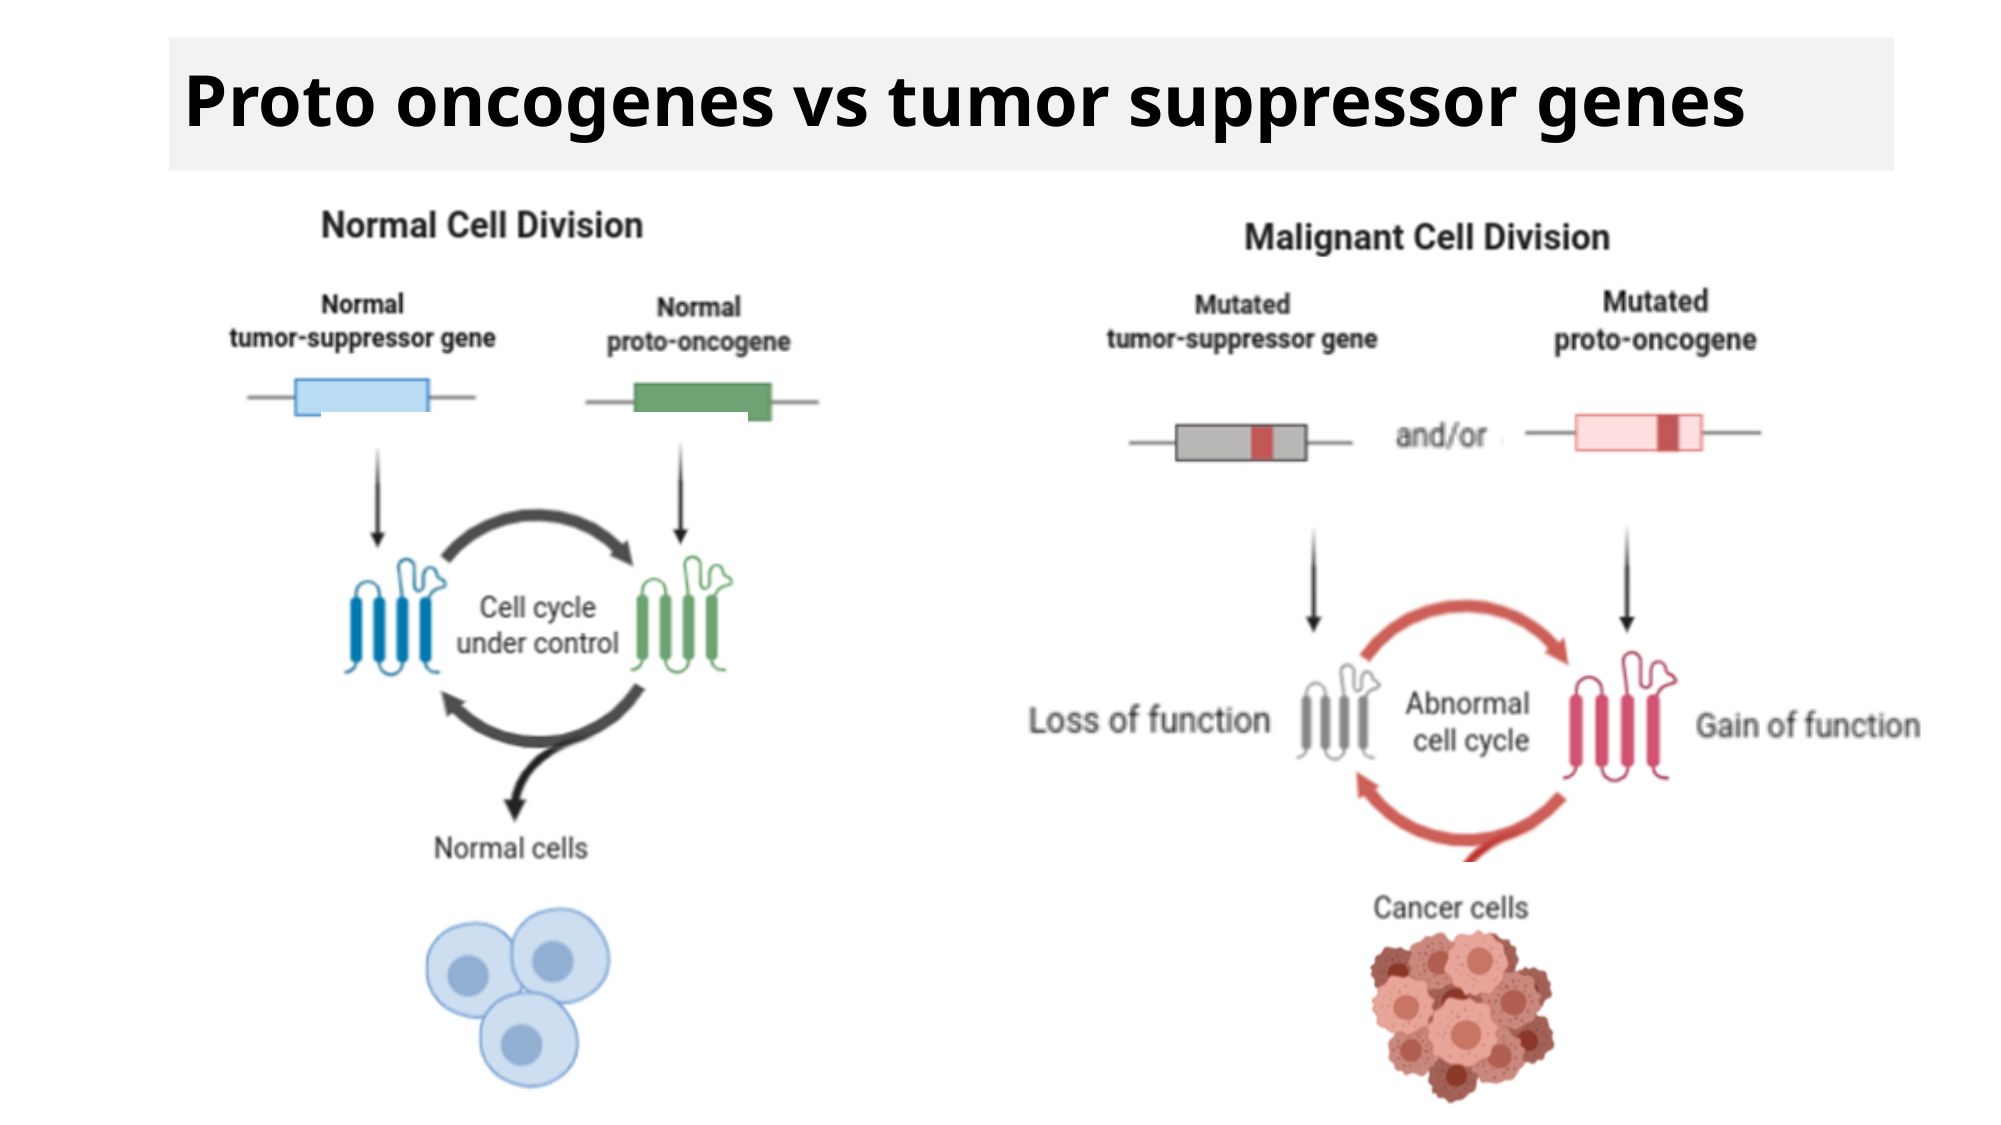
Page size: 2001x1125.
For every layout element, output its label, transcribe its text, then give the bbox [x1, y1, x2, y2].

picture [183, 178, 829, 868]
picture [1295, 501, 1949, 1115]
picture [997, 664, 1282, 771]
picture [1112, 396, 1356, 471]
picture [1511, 393, 1784, 457]
picture [408, 870, 634, 1103]
text_box Proto oncogenes vs tumor suppressor genes [168, 37, 1894, 171]
picture [1387, 387, 1504, 477]
picture [1090, 200, 1783, 368]
